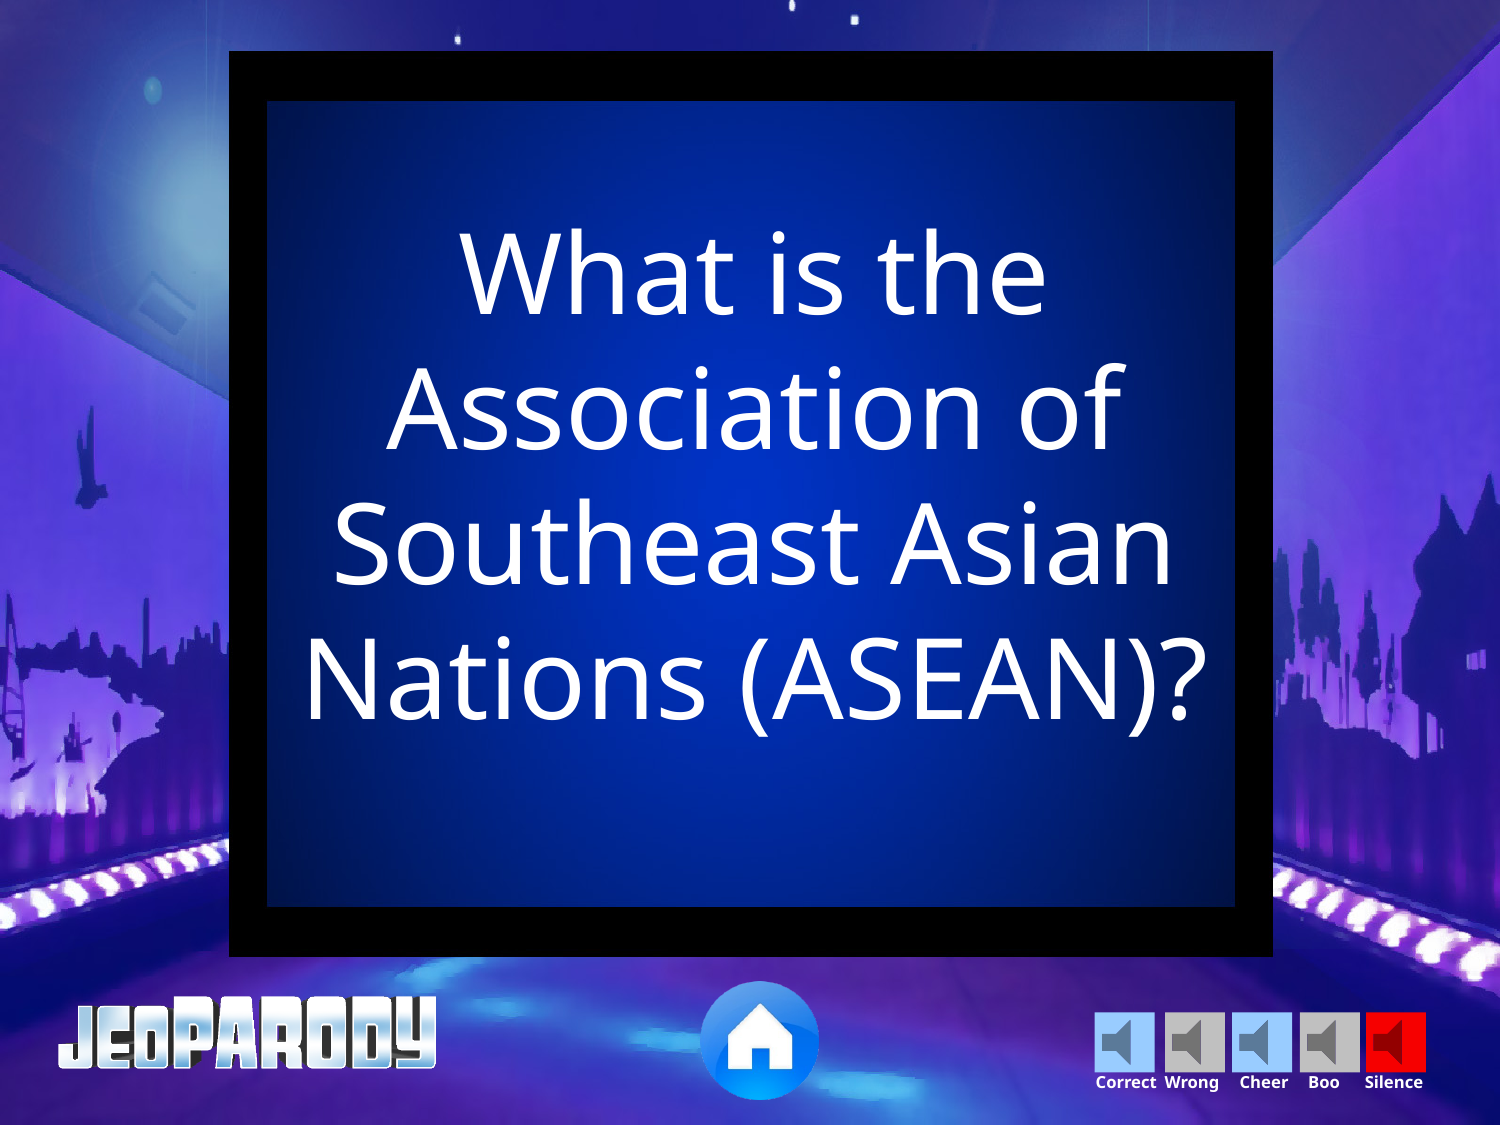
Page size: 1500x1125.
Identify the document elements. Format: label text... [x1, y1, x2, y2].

text_box What is the Association of Southeast Asian Nations (ASEAN)? [133, 194, 1375, 750]
picture [0, 0, 1500, 1125]
